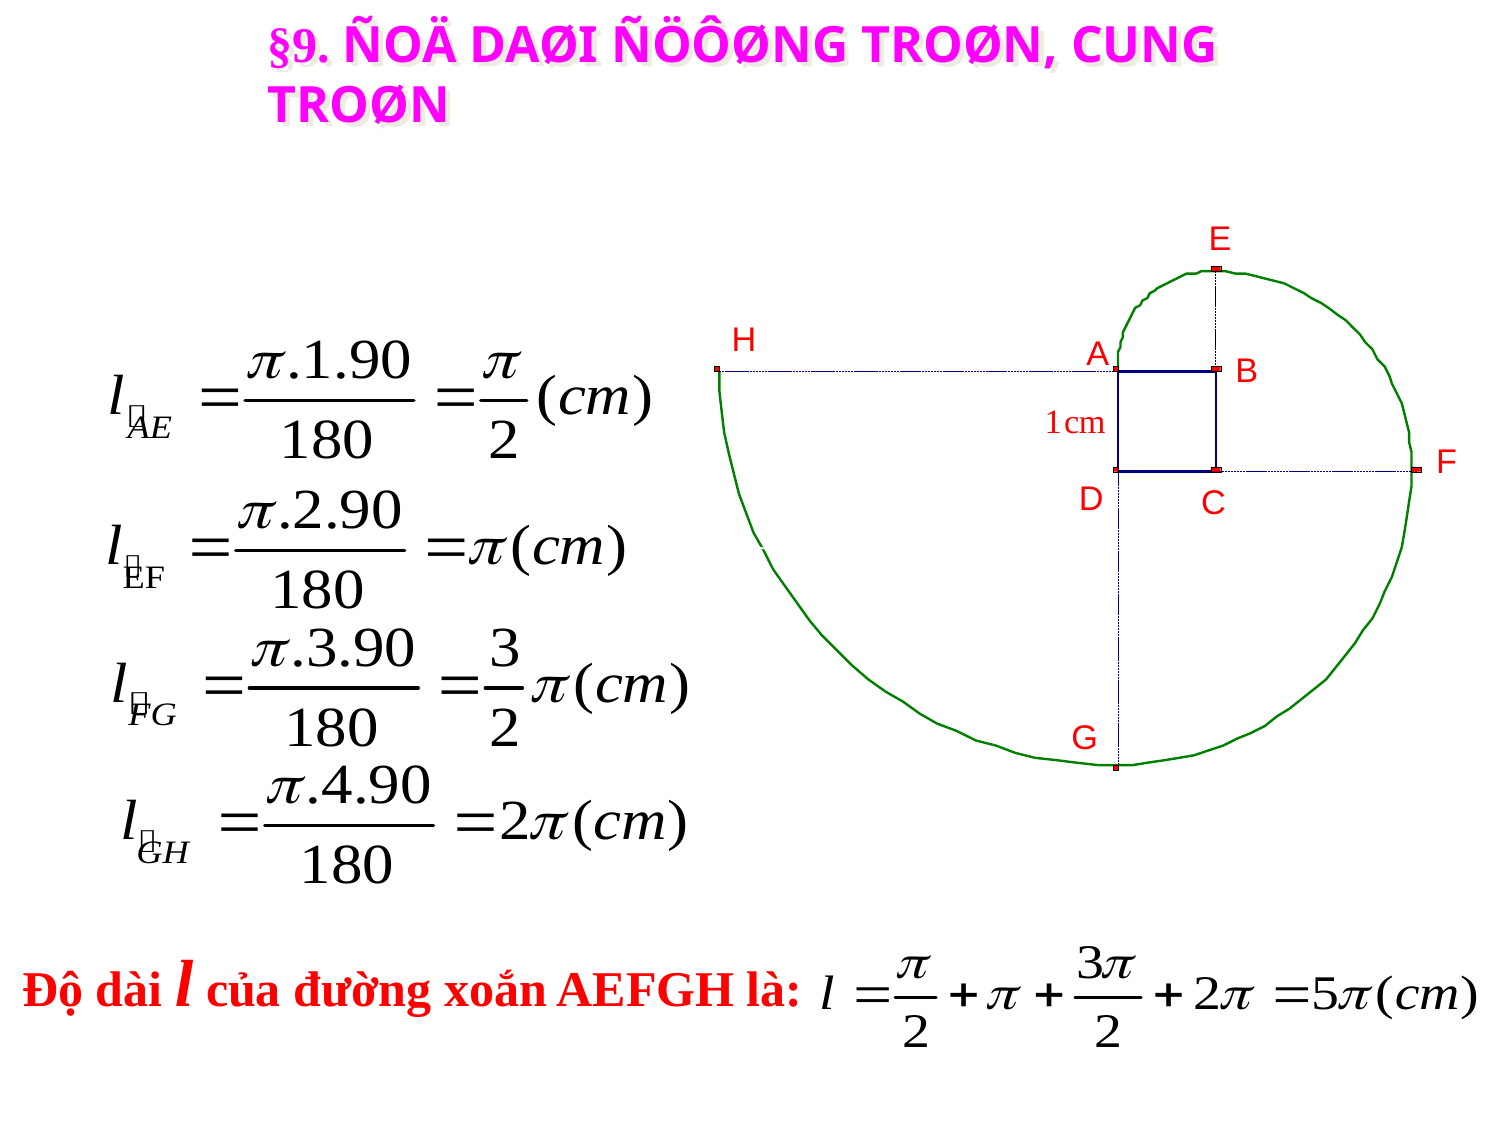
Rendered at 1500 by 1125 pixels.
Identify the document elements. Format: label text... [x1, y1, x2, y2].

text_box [102, 612, 701, 760]
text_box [97, 474, 638, 614]
text_box Độ dài l của đường xoắn AEFGH là: [0, 930, 838, 1031]
picture [687, 194, 1483, 776]
text_box §9. ÑOÄ DAØI ÑÖÔØNG TROØN, CUNG TROØN [252, 5, 1238, 140]
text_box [812, 932, 1488, 1059]
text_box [99, 324, 666, 472]
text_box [112, 749, 700, 897]
